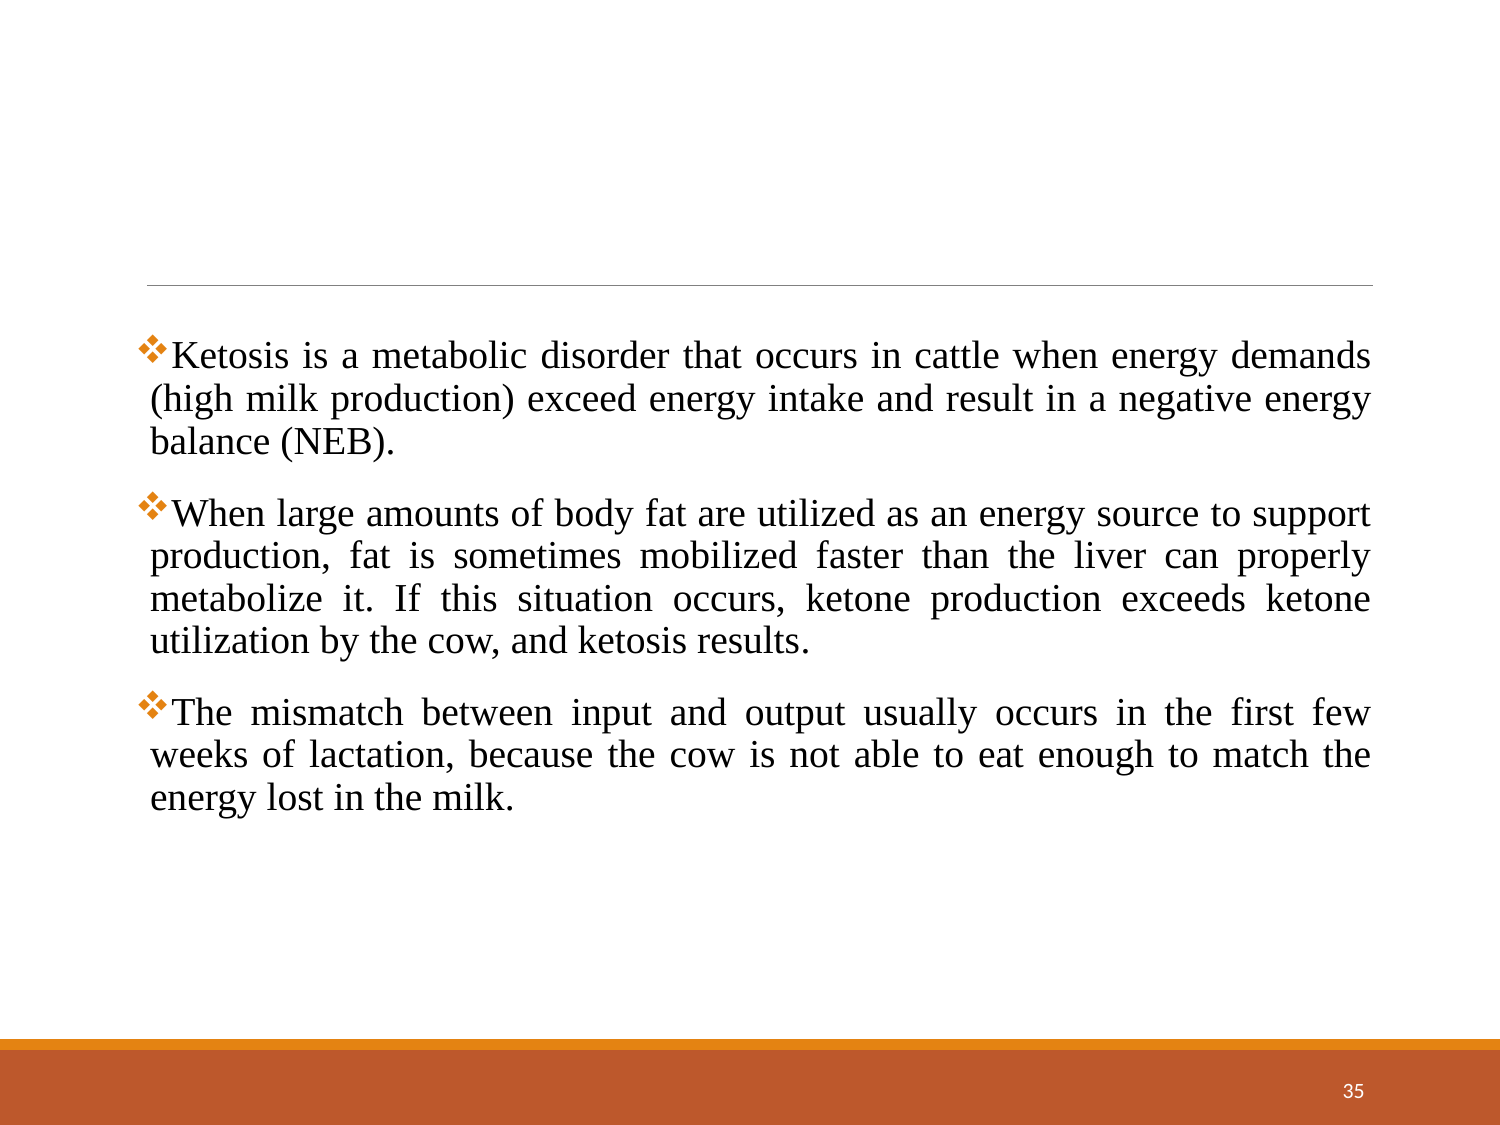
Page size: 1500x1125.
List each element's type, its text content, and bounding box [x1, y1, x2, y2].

slide_number 35 [1218, 1059, 1380, 1120]
list Ketosis is a metabolic disorder that occurs in cattle when energy demands (high milk production) exceed energy intake and result in a negative energy balance (NEB). When large amounts of body fat are utilized as an energy source to support production, fat is sometimes mobilized faster than the liver can properly metabolize it. If this situation occurs, ketone production exceeds ketone utilization by the cow, and ketosis results. The mismatch between input and output usually occurs in the first few weeks of lactation, because the cow is not able to eat enough to match the energy lost in the milk. [135, 327, 1373, 988]
